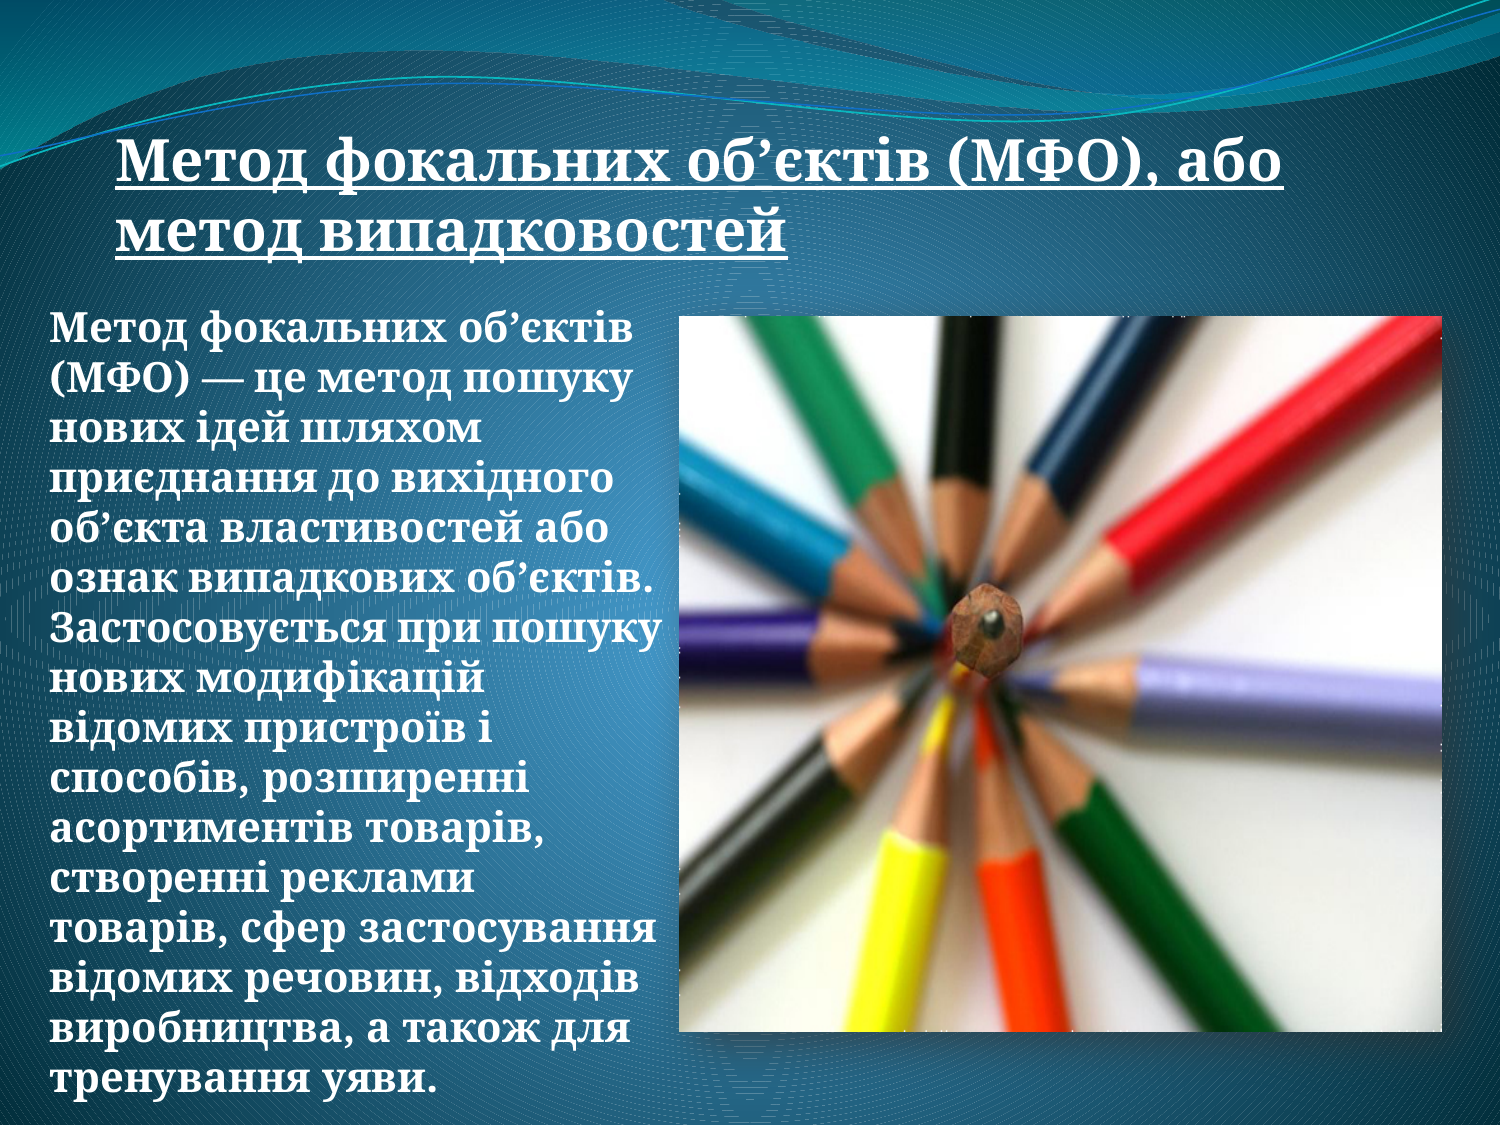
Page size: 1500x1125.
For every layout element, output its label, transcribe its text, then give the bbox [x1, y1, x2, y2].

picture [679, 316, 1442, 1032]
list Метод фокальних об’єктів (МФО), або метод випадковостей [107, 115, 1383, 313]
text_box Метод фокальних об’єктів (МФО) — це метод пошуку нових ідей шляхом приєднання до вихідного об’єкта властивостей або ознак випадкових об’єктів. Застосовується при пошуку нових модифікацій відомих пристроїв і способів, розширенні асортиментів товарів, створенні реклами товарів, сфер застосування відомих речовин, відходів виробництва, а також для тренування уяви. [35, 292, 680, 1108]
